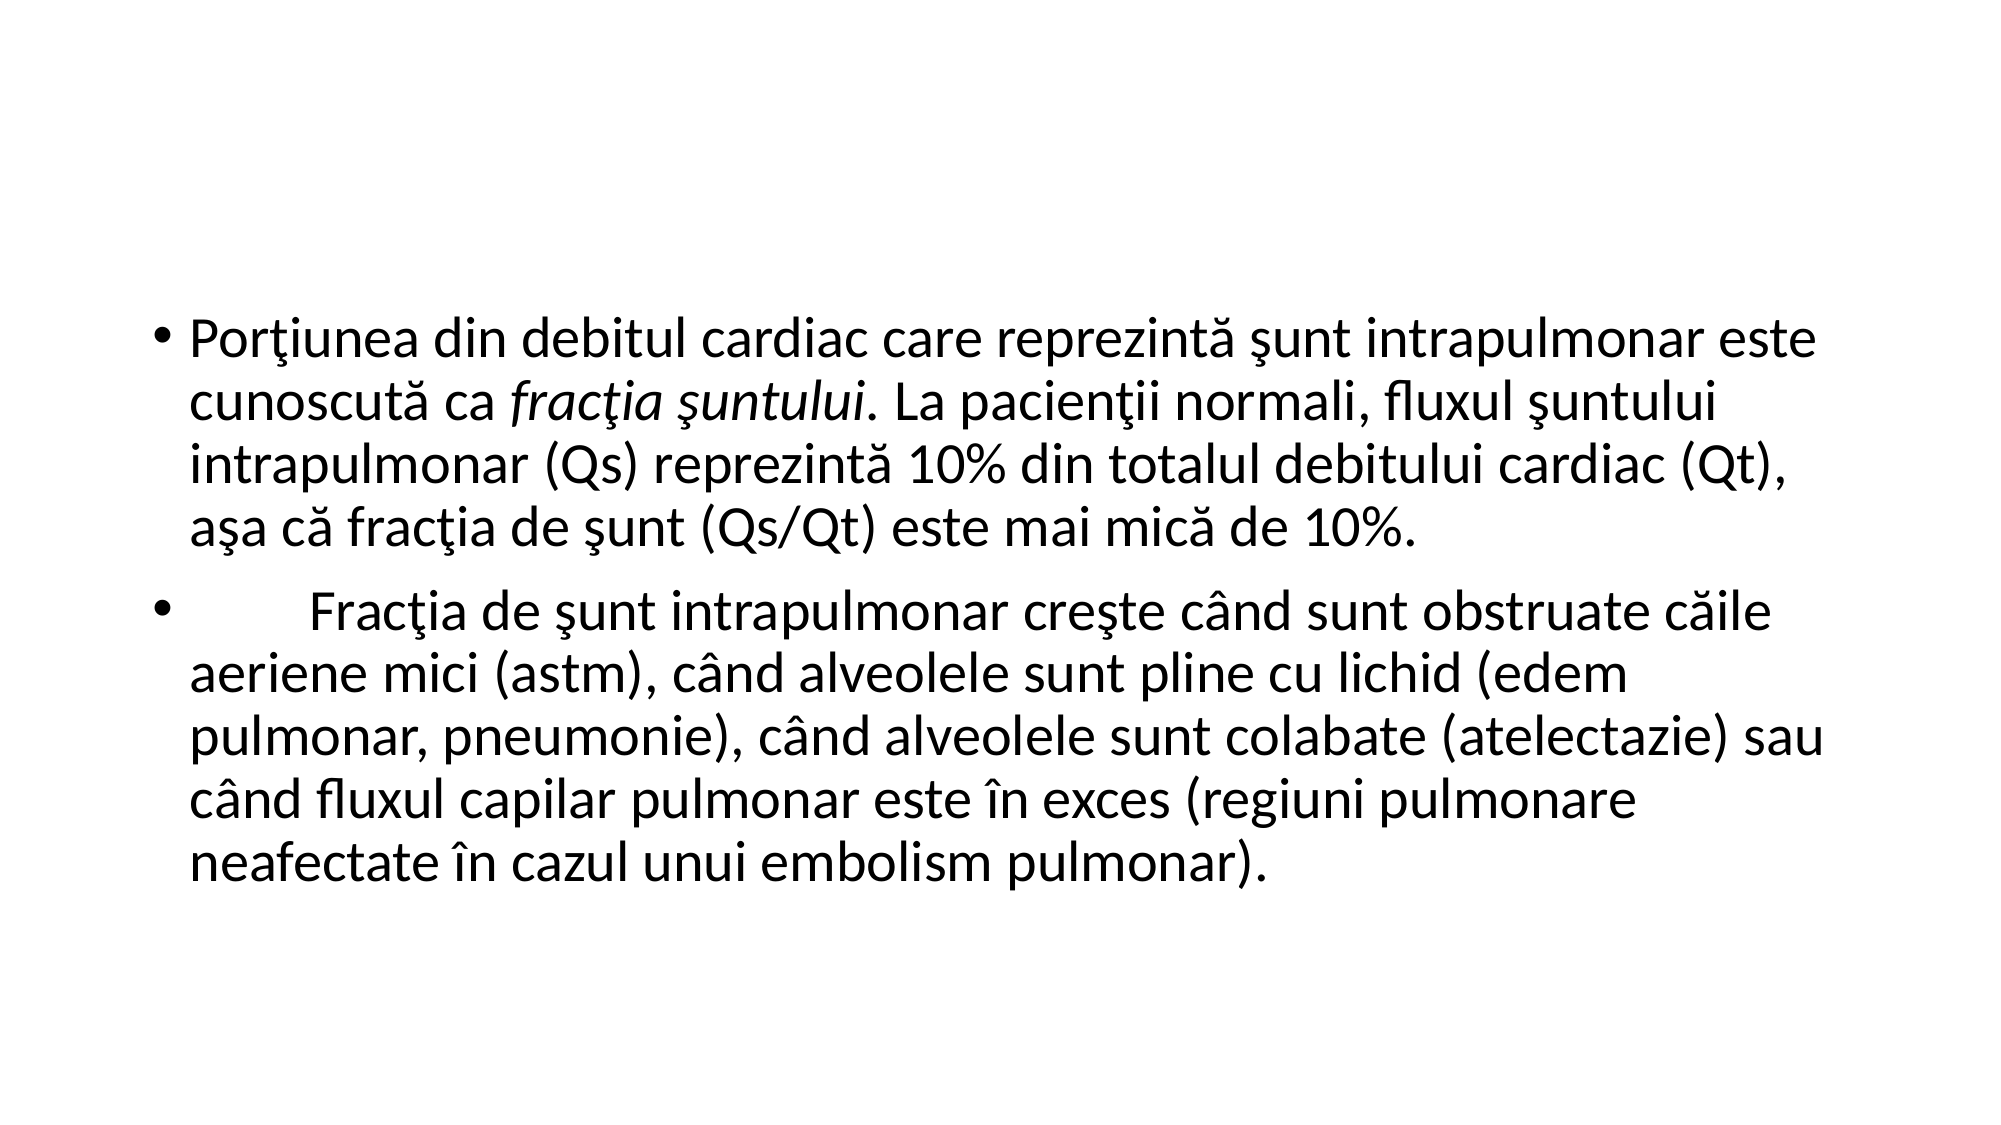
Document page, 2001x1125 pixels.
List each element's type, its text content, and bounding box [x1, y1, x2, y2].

list Porţiunea din debitul cardiac care reprezintă şunt intrapulmonar este cunoscută ca fracţia şuntului. La pacienţii normali, fluxul şuntului intrapulmonar (Qs) reprezintă 10% din totalul debitului cardiac (Qt), aşa că fracţia de şunt (Qs/Qt) este mai mică de 10%. Fracţia de şunt intrapulmonar creşte când sunt obstruate căile aeriene mici (astm), când alveolele sunt pline cu lichid (edem pulmonar, pneumonie), când alveolele sunt colabate (atelectazie) sau când fluxul capilar pulmonar este în exces (regiuni pulmonare neafectate în cazul unui embolism pulmonar). [137, 299, 1863, 1014]
